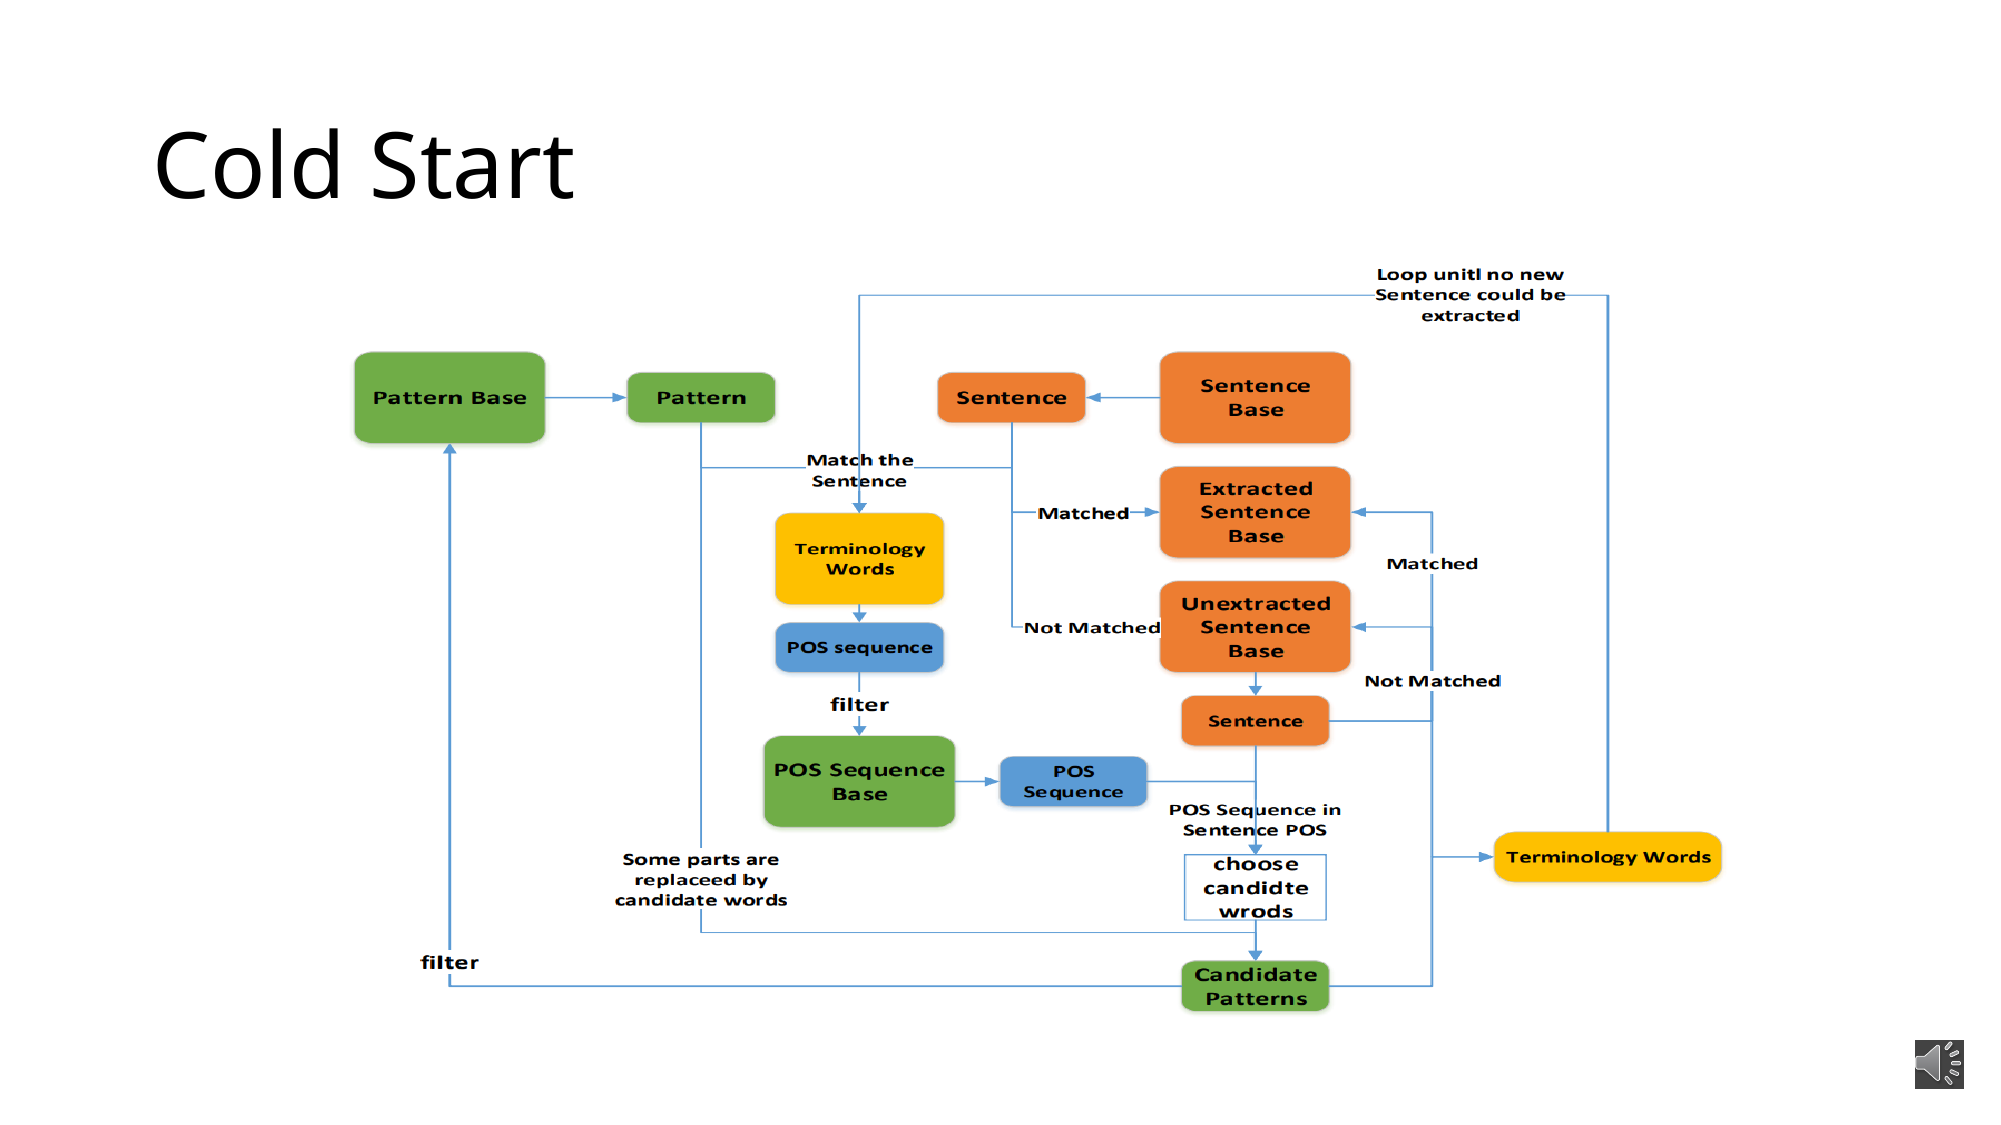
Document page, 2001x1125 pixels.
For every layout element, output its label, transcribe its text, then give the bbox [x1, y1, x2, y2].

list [186, 251, 1863, 1057]
title Cold Start [137, 59, 1863, 278]
picture [1914, 1039, 1965, 1090]
